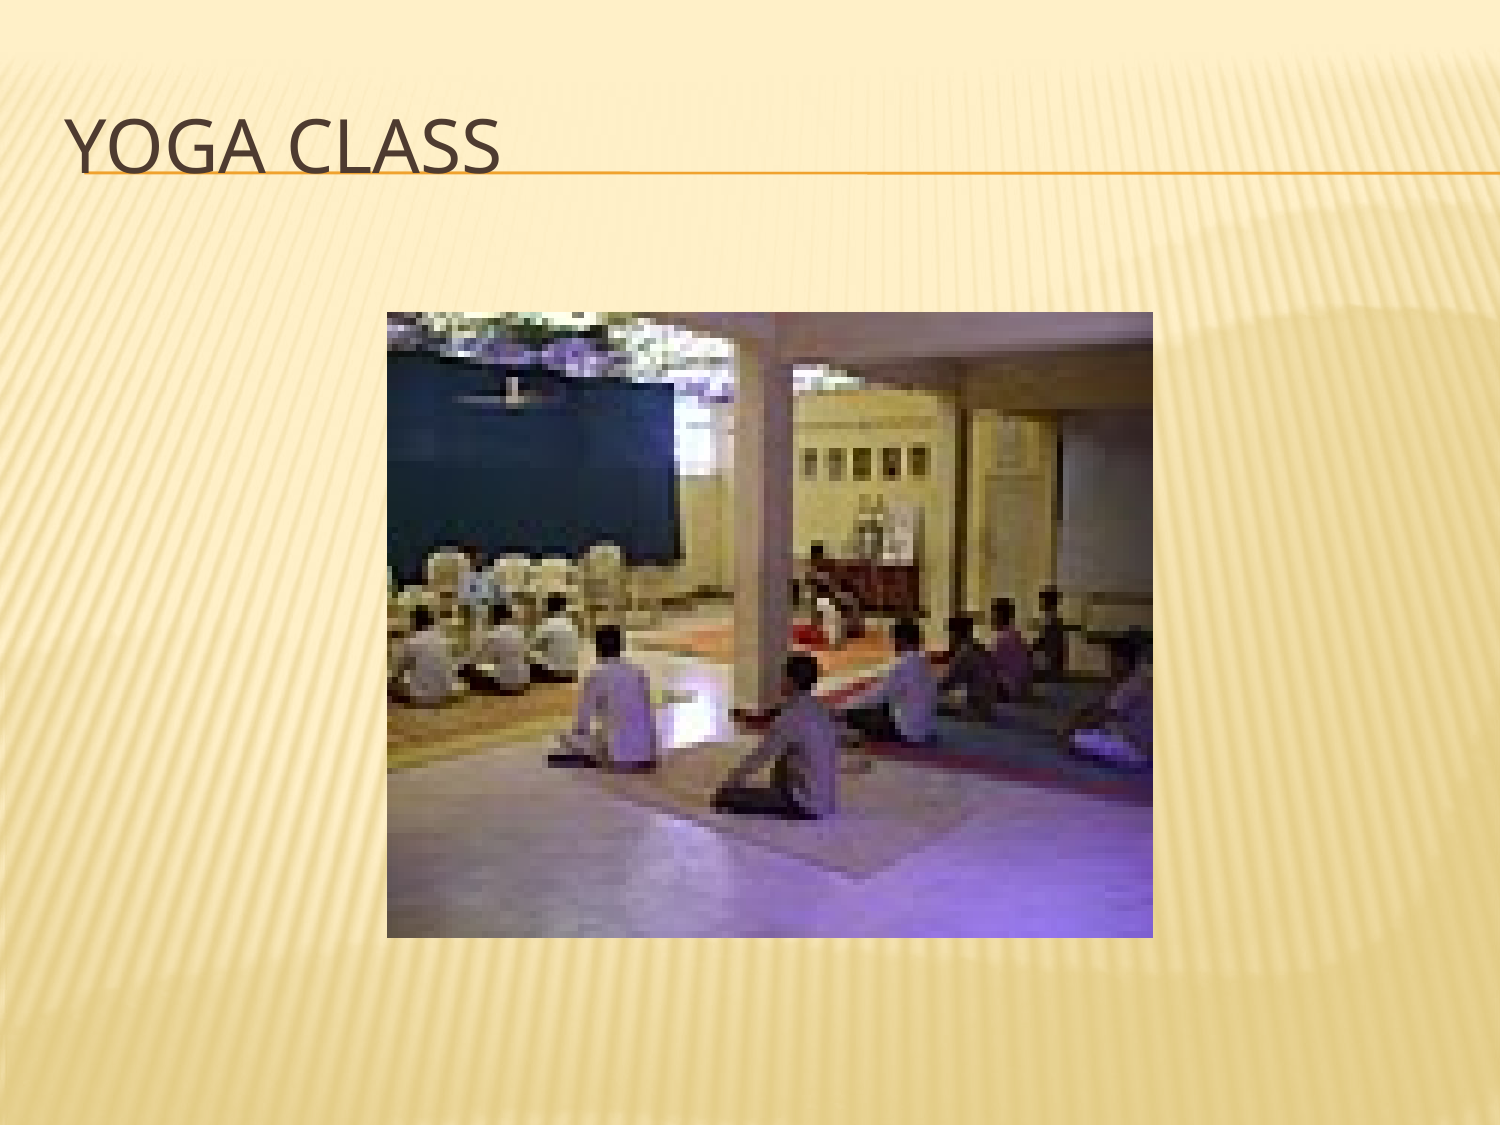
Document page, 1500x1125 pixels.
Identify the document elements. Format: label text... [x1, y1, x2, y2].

title Yoga Class [50, 75, 1475, 213]
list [387, 312, 1153, 938]
